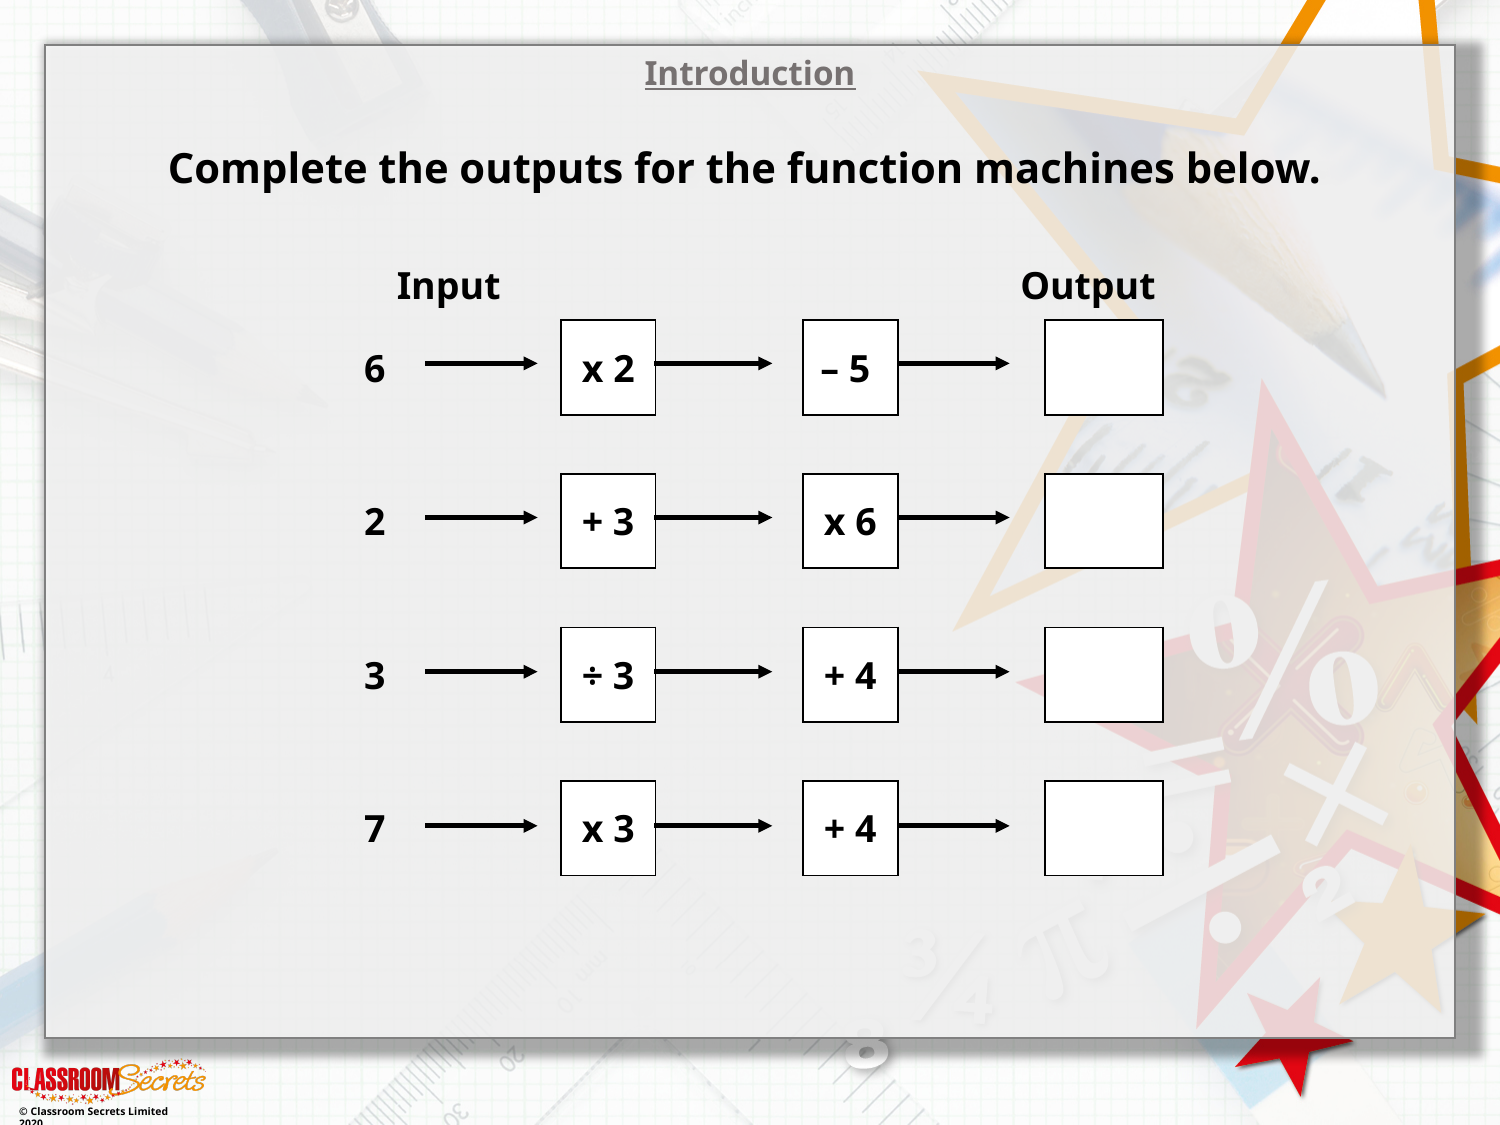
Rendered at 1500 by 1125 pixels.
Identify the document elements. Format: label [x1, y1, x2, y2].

picture [0, 0, 1500, 1125]
text_box [425, 363, 1010, 826]
